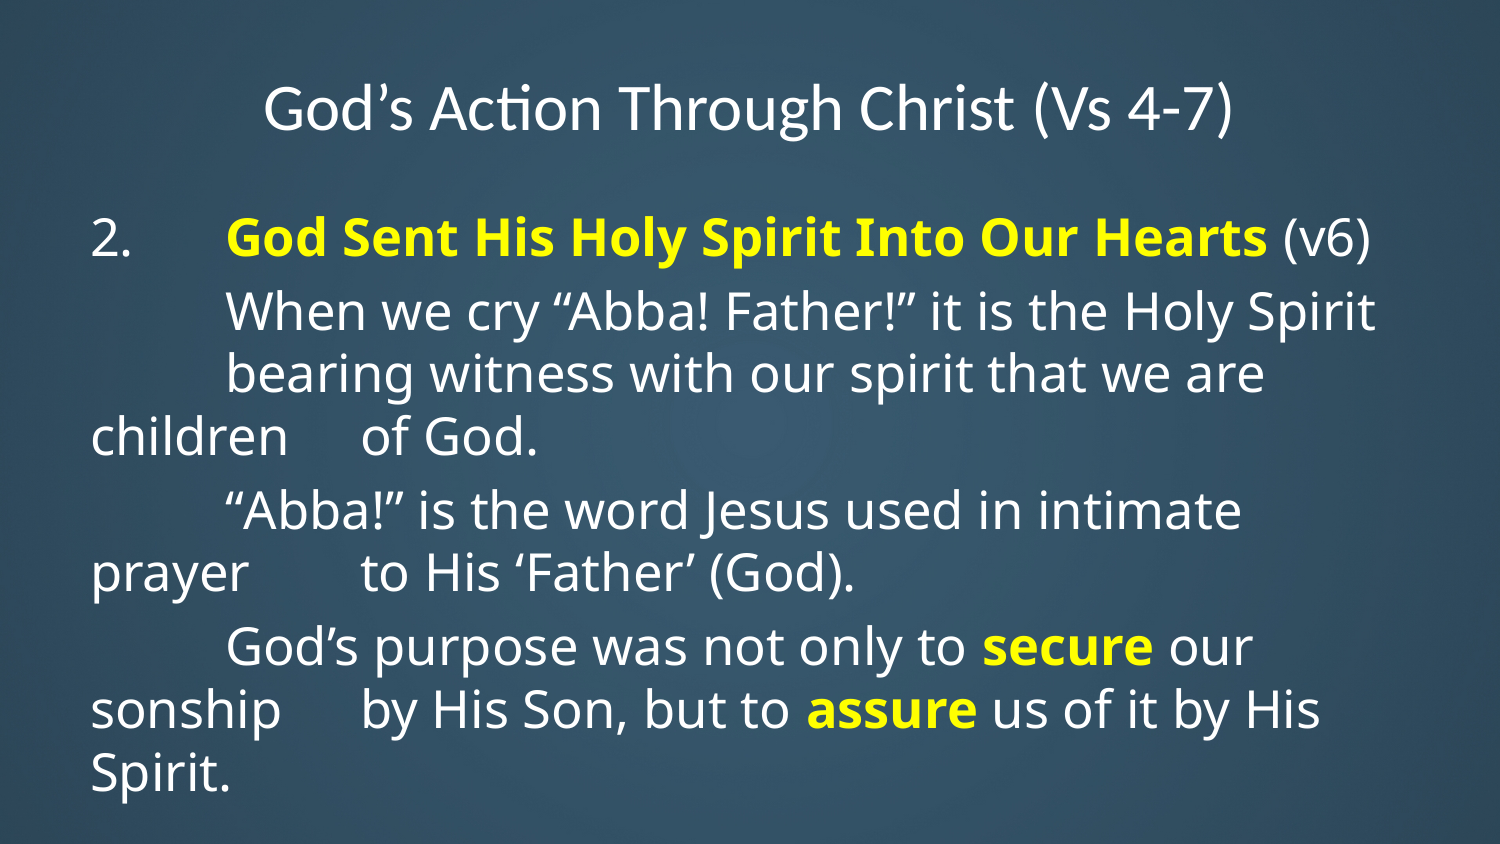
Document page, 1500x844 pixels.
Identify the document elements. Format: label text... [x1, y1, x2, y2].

list 2. God Sent His Holy Spirit Into Our Hearts (v6) When we cry “Abba! Father!” it is the Holy Spirit bearing witness with our spirit that we are children of God. “Abba!” is the word Jesus used in intimate prayer to His ‘Father’ (God). God’s purpose was not only to secure our sonship by His Son, but to assure us of it by His Spirit. [75, 196, 1425, 810]
title God’s Action Through Christ (Vs 4-7) [75, 33, 1425, 175]
picture [0, 0, 1500, 844]
